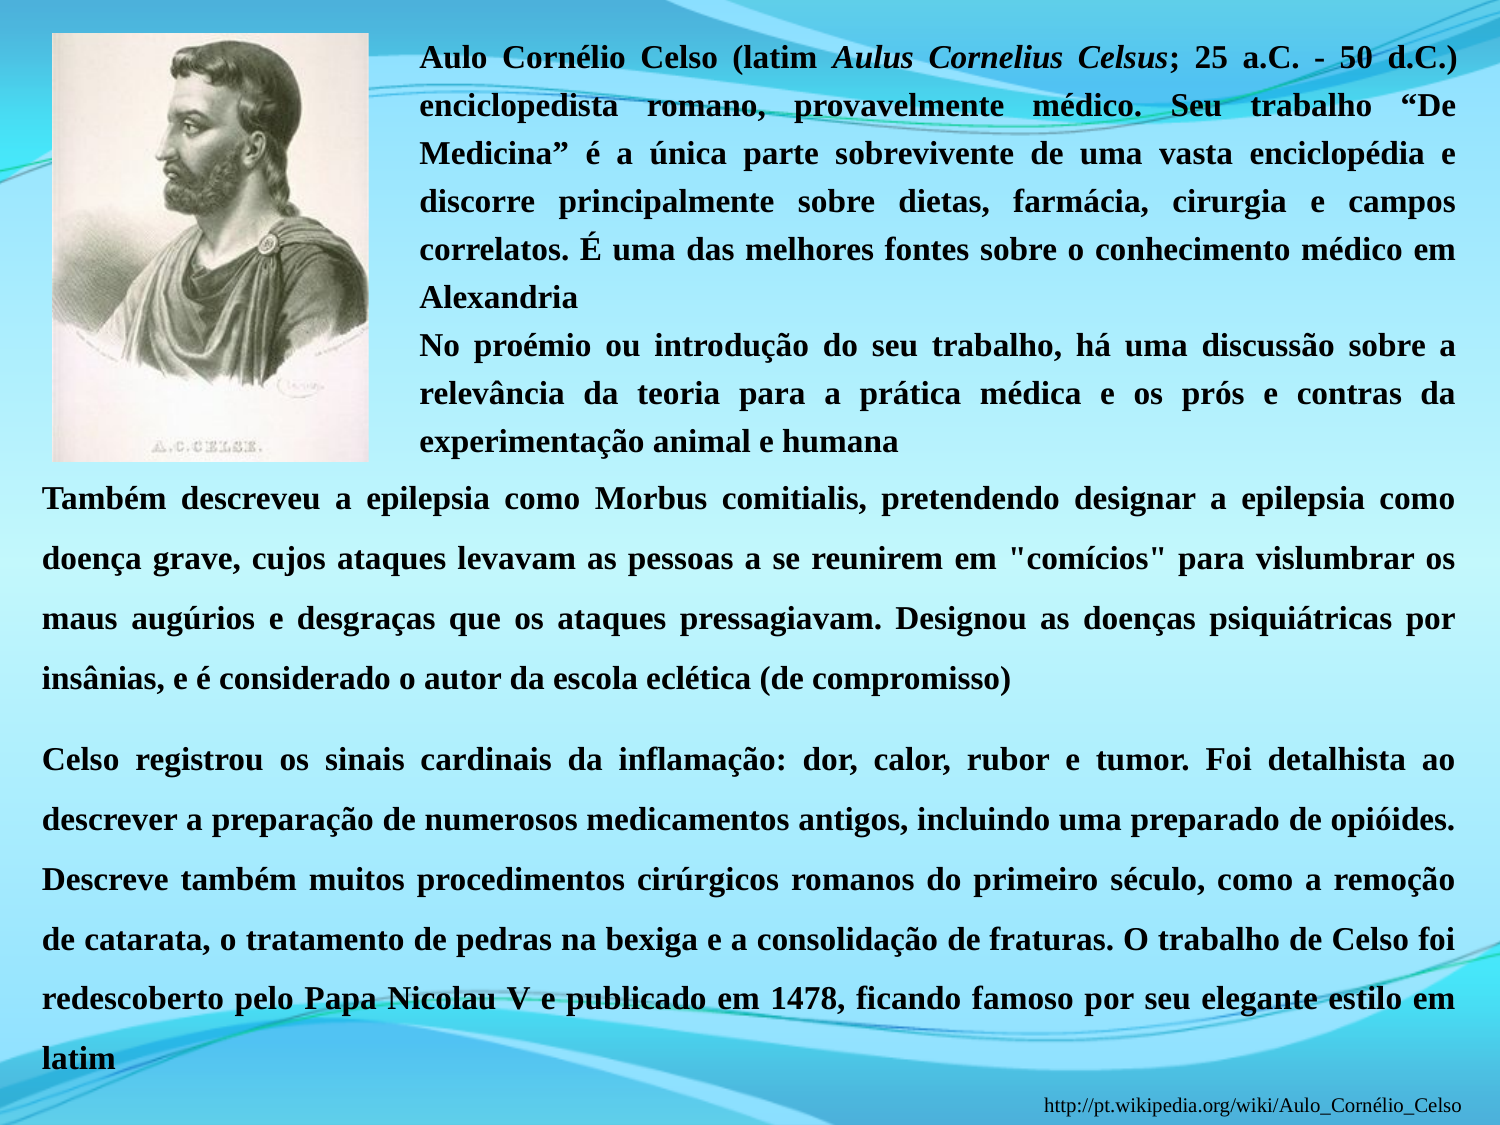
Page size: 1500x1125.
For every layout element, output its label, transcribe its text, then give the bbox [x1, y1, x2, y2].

text_box http://pt.wikipedia.org/wiki/Aulo_Cornélio_Celso [632, 1084, 1477, 1125]
text_box Aulo Cornélio Celso (latim Aulus Cornelius Celsus; 25 a.C. - 50 d.C.) enciclopedista romano, provavelmente médico. Seu trabalho “De Medicina” é a única parte sobrevivente de uma vasta enciclopédia e discorre principalmente sobre dietas, farmácia, cirurgia e campos correlatos. É uma das melhores fontes sobre o conhecimento médico em Alexandria No proémio ou introdução do seu trabalho, há uma discussão sobre a relevância da teoria para a prática médica e os prós e contras da experimentação animal e humana [404, 20, 1473, 449]
picture [0, 0, 1500, 1125]
text_box Também descreveu a epilepsia como Morbus comitialis, pretendendo designar a epilepsia como doença grave, cujos ataques levavam as pessoas a se reunirem em "comícios" para vislumbrar os maus augúrios e desgraças que os ataques pressagiavam. Designou as doenças psiquiátricas por insânias, e é considerado o autor da escola eclética (de compromisso) Celso registrou os sinais cardinais da inflamação: dor, calor, rubor e tumor. Foi detalhista ao descrever a preparação de numerosos medicamentos antigos, incluindo uma preparado de opióides. Descreve também muitos procedimentos cirúrgicos romanos do primeiro século, como a remoção de catarata, o tratamento de pedras na bexiga e a consolidação de fraturas. O trabalho de Celso foi redescoberto pelo Papa Nicolau V e publicado em 1478, ficando famoso por seu elegante estilo em latim [27, 449, 1473, 1084]
